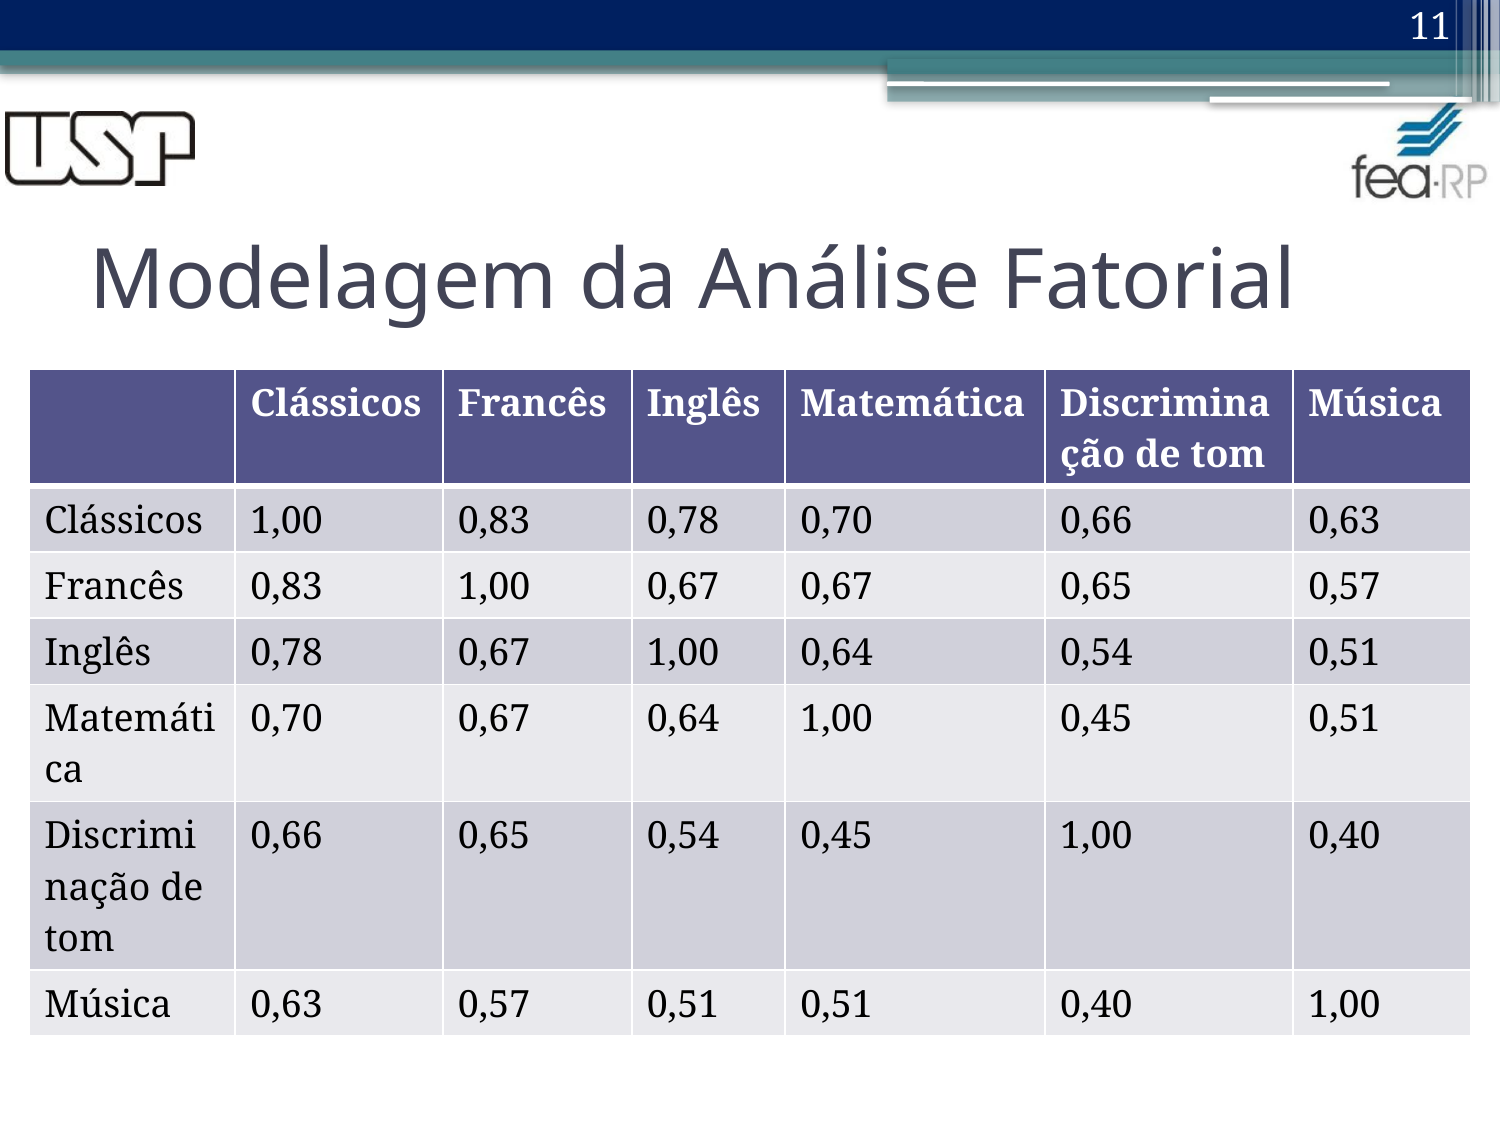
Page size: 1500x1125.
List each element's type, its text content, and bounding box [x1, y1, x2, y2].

table_cell 0,54 [633, 802, 784, 969]
table_cell 0,70 [236, 685, 442, 801]
table_header Clássicos [236, 370, 442, 483]
table_cell 0,63 [1294, 489, 1470, 551]
picture [5, 111, 195, 186]
table_cell 0,45 [1046, 685, 1292, 801]
table_cell 1,00 [236, 489, 442, 551]
table_header Inglês [633, 370, 784, 483]
table_cell 0,51 [633, 971, 784, 1035]
table_cell 1,00 [786, 685, 1044, 801]
table_cell 0,40 [1294, 802, 1470, 969]
table_cell 0,83 [444, 489, 631, 551]
table_cell 1,00 [633, 619, 784, 684]
table_cell 0,78 [236, 619, 442, 684]
table_cell 0,67 [444, 619, 631, 684]
table_cell 0,67 [633, 553, 784, 617]
table_cell Música [30, 971, 234, 1035]
table_cell 0,64 [786, 619, 1044, 684]
table_cell Inglês [30, 619, 234, 684]
table_cell 1,00 [1294, 971, 1470, 1035]
table_cell 0,65 [444, 802, 631, 969]
table_cell 0,51 [786, 971, 1044, 1035]
title Modelagem da Análise Fatorial [75, 187, 1425, 363]
table_cell 0,51 [1294, 685, 1470, 801]
table_cell 0,67 [786, 553, 1044, 617]
table_cell Francês [30, 553, 234, 617]
table_cell 0,64 [633, 685, 784, 801]
table_cell 0,57 [1294, 553, 1470, 617]
table_header Música [1294, 370, 1470, 483]
table_cell 0,66 [1046, 489, 1292, 551]
table_cell 0,51 [1294, 619, 1470, 684]
table_cell 0,65 [1046, 553, 1292, 617]
table_cell 0,40 [1046, 971, 1292, 1035]
table_cell 0,83 [236, 553, 442, 617]
table_cell 0,54 [1046, 619, 1292, 684]
table_header Discriminação de tom [1046, 370, 1292, 483]
table_cell Clássicos [30, 489, 234, 551]
table_cell 0,45 [786, 802, 1044, 969]
picture [1343, 102, 1500, 227]
table_cell 0,70 [786, 489, 1044, 551]
table_cell 0,66 [236, 802, 442, 969]
table_cell Matemática [30, 685, 234, 801]
table_cell 0,63 [236, 971, 442, 1035]
slide_number 11 [1341, 0, 1466, 61]
table_cell 0,78 [633, 489, 784, 551]
table_cell 1,00 [1046, 802, 1292, 969]
table_header Francês [444, 370, 631, 483]
table_cell 0,57 [444, 971, 631, 1035]
table_cell 1,00 [444, 553, 631, 617]
table_cell Discriminação de tom [30, 802, 234, 969]
table_header Matemática [786, 370, 1044, 483]
table_cell 0,67 [444, 685, 631, 801]
table_header [30, 370, 234, 483]
